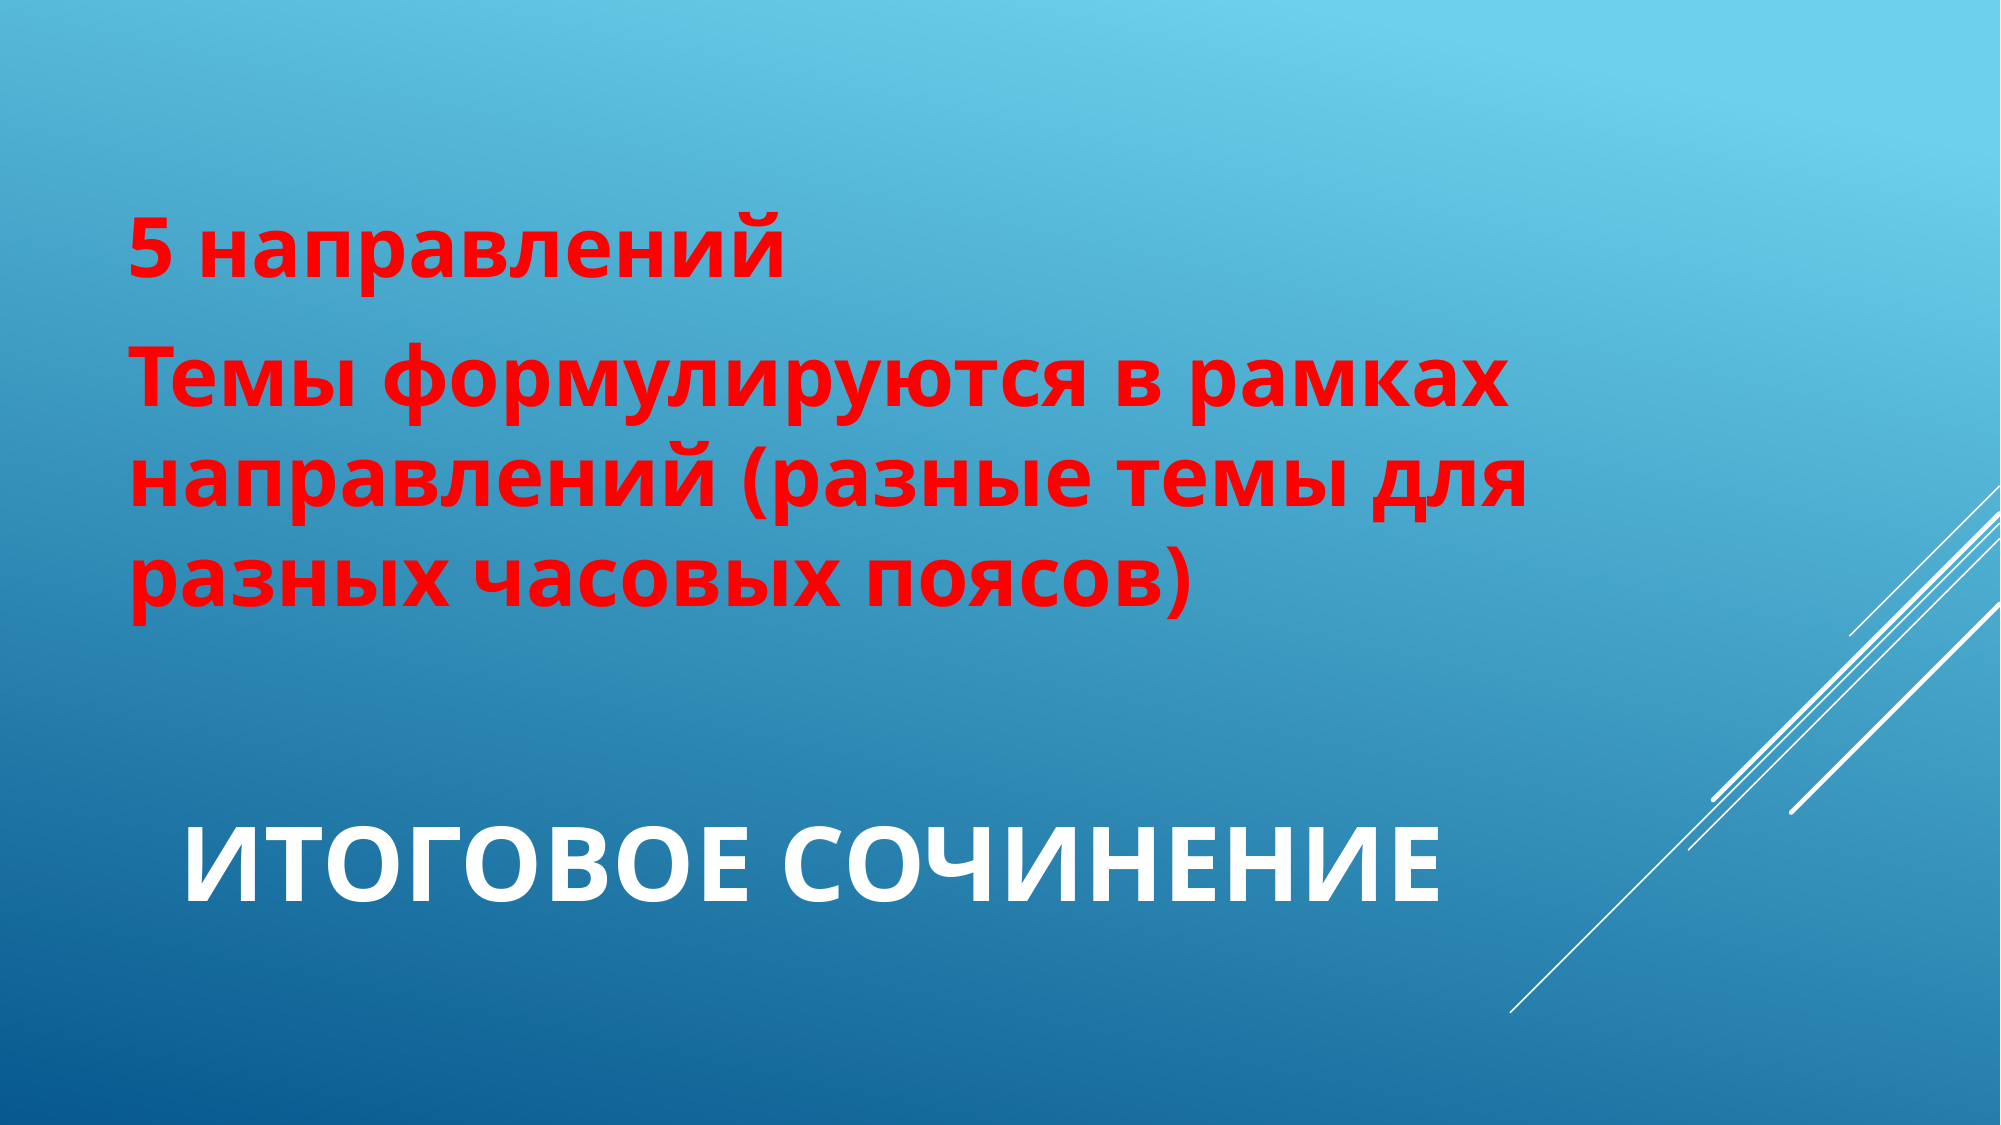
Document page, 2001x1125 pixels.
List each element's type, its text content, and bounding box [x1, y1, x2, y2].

list 5 направлений Темы формулируются в рамках направлений (разные темы для разных часовых поясов) [112, 112, 1734, 706]
title Итоговое сочинение [112, 736, 1513, 984]
